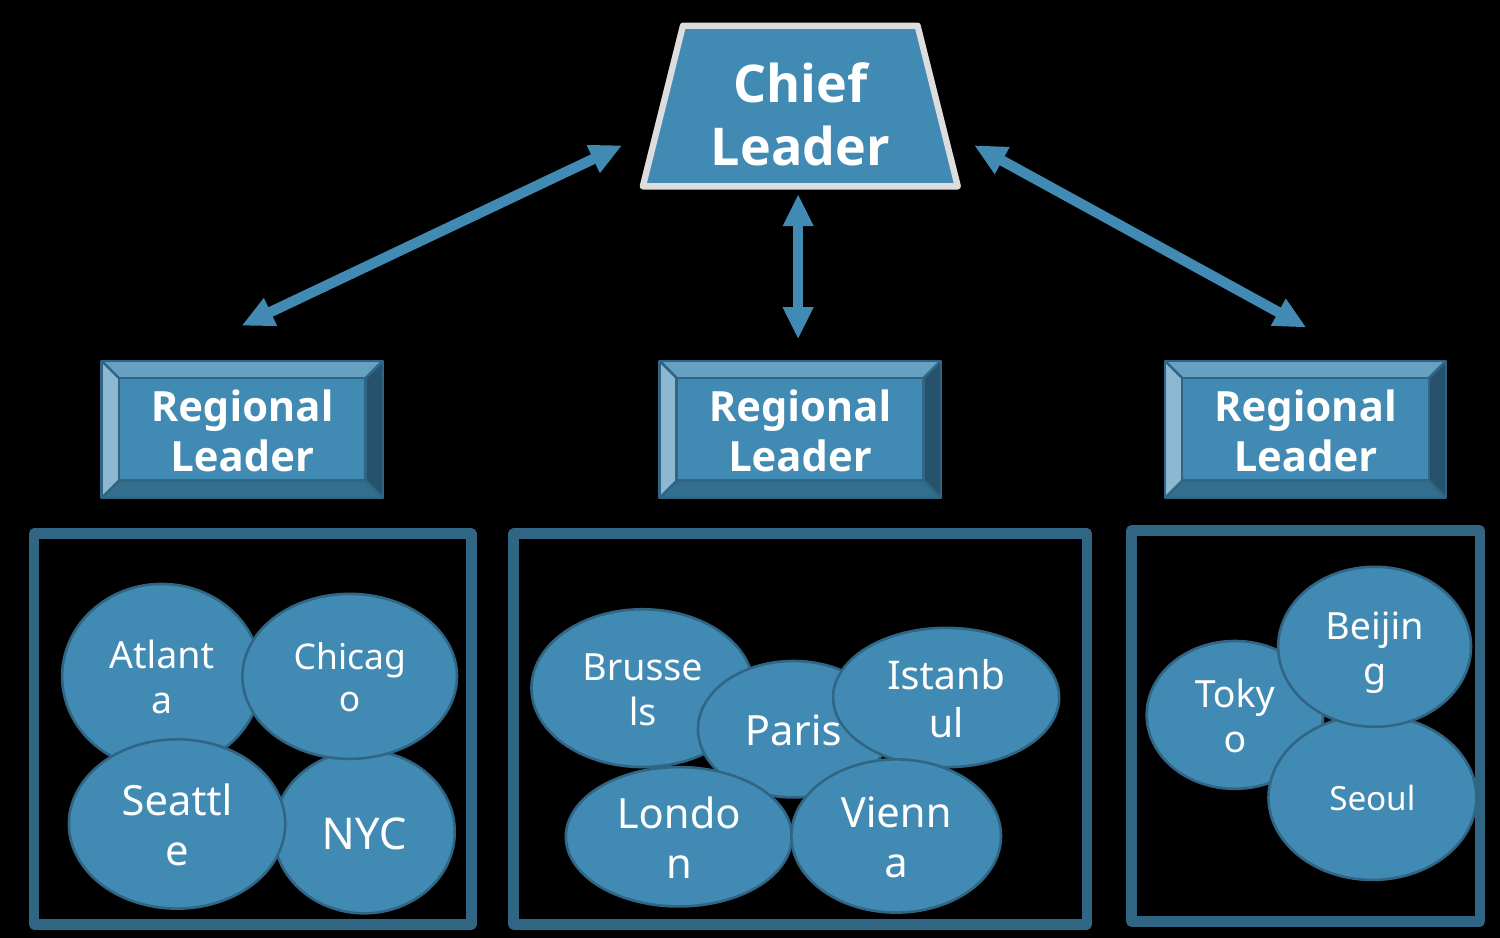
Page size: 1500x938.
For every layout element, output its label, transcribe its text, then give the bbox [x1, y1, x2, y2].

text_box [512, 532, 1088, 926]
text_box Chief Leader [641, 24, 960, 188]
text_box [33, 532, 473, 926]
text_box Regional Leader [658, 359, 942, 499]
text_box Regional Leader [1164, 359, 1448, 499]
text_box Regional Leader [100, 359, 384, 499]
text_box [242, 145, 622, 326]
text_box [974, 145, 1306, 328]
text_box [1130, 529, 1481, 923]
